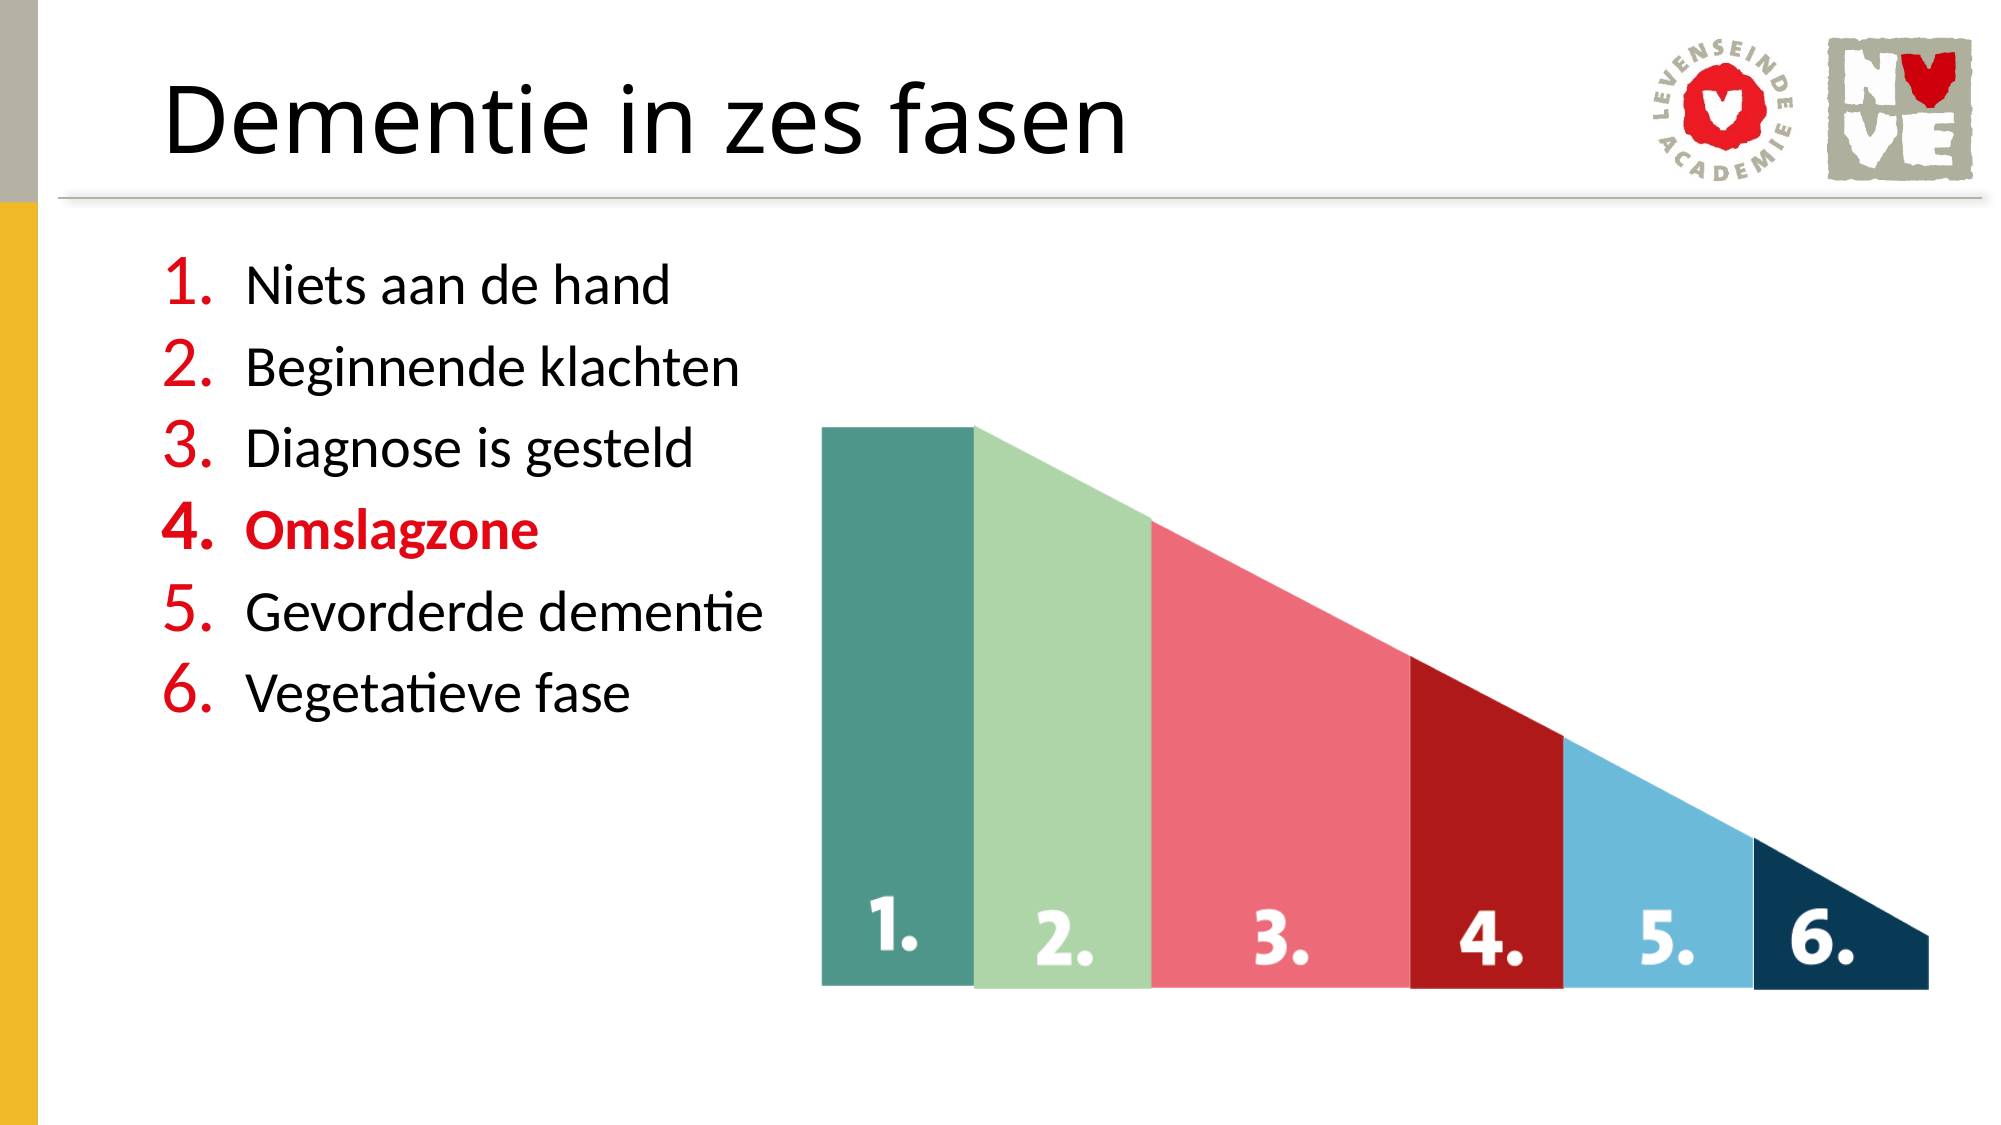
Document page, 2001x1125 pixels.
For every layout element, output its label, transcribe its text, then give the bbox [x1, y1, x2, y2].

picture [821, 424, 1929, 990]
list Niets aan de hand Beginnende klachten Diagnose is gesteld Omslagzone Gevorderde dementie Vegetatieve fase [146, 238, 1328, 1066]
picture [1653, 39, 1793, 181]
picture [1827, 37, 1973, 181]
title Dementie in zes fasen [146, 45, 1619, 188]
